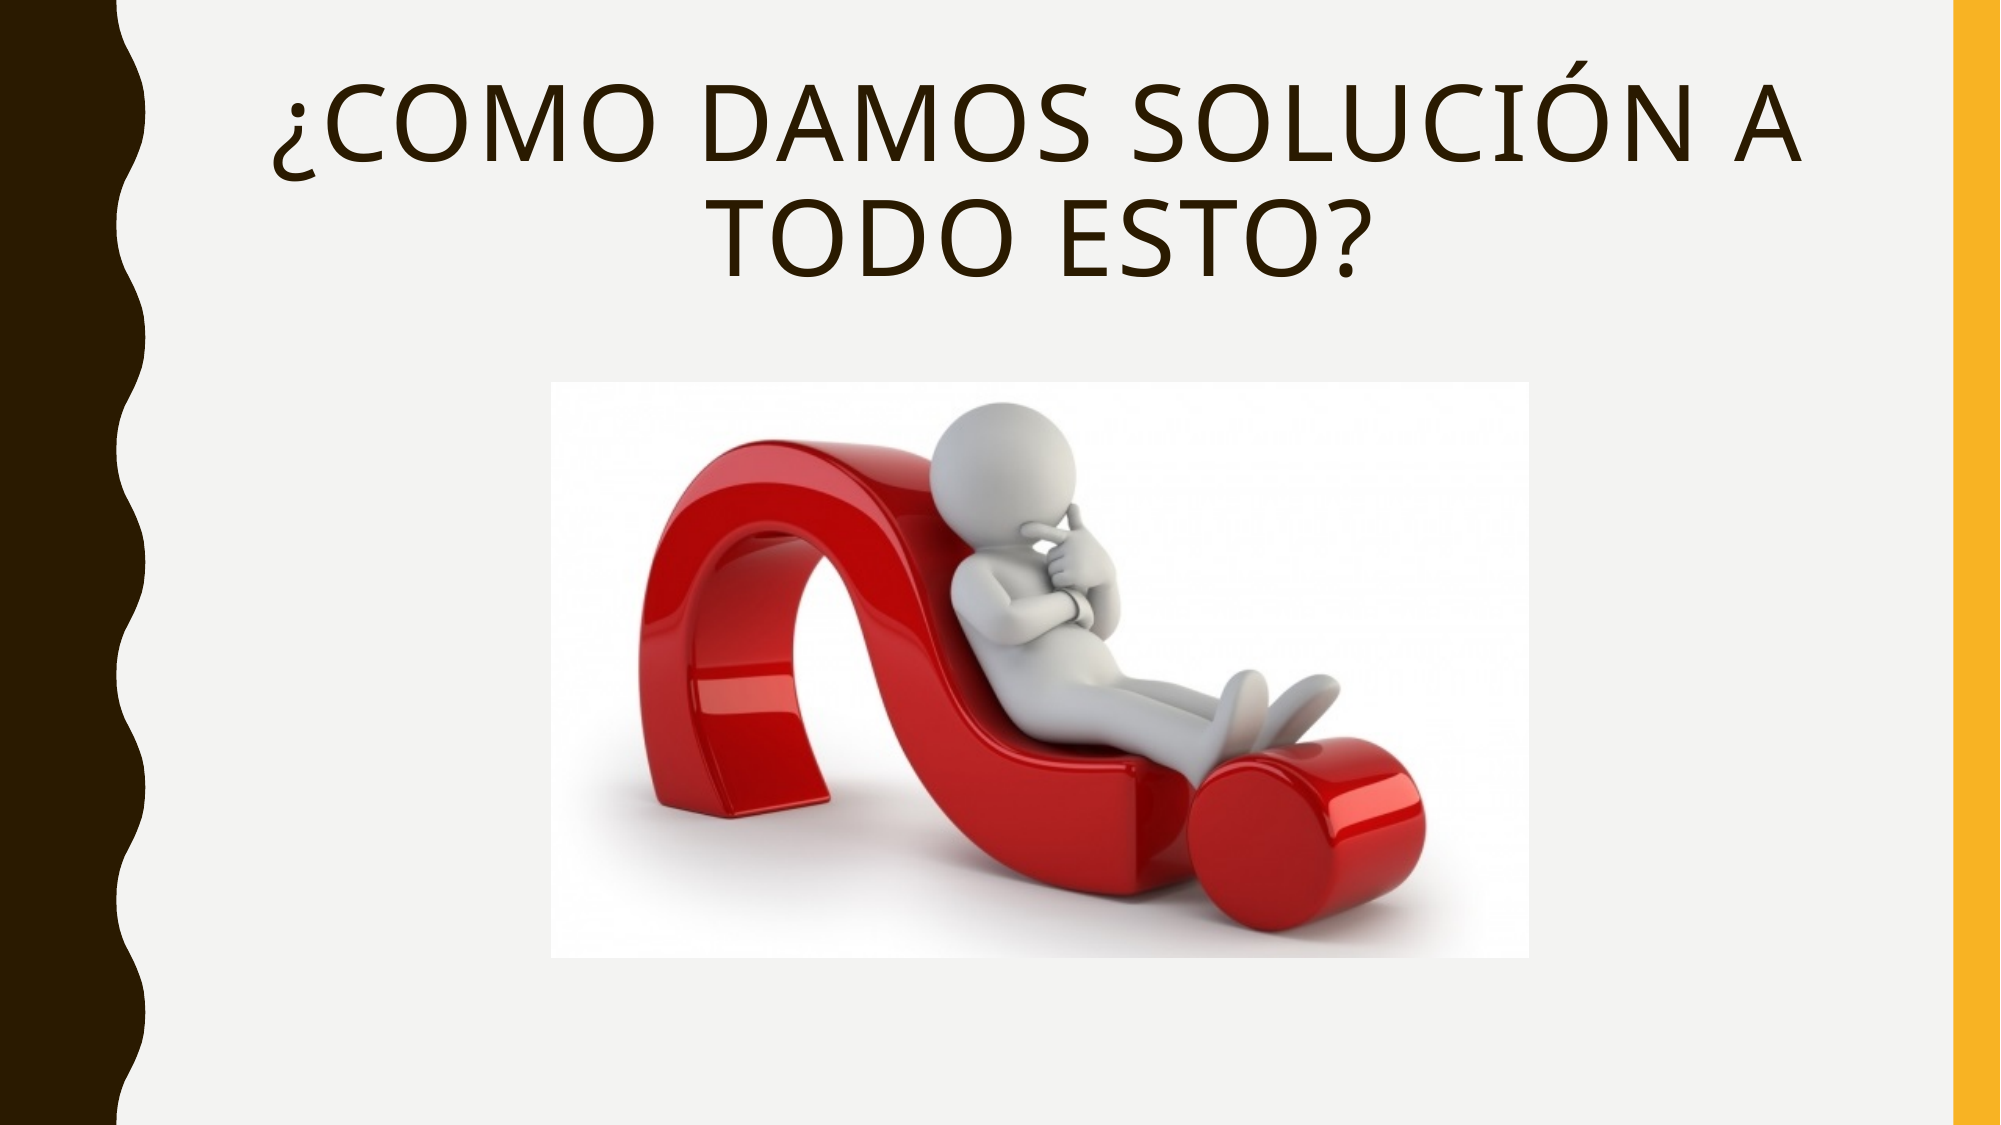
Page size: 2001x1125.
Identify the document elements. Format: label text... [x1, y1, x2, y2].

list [551, 382, 1529, 958]
title ¿COMO DAMOS SOLUCIÓN A TODO ESTO? [205, 62, 1875, 308]
